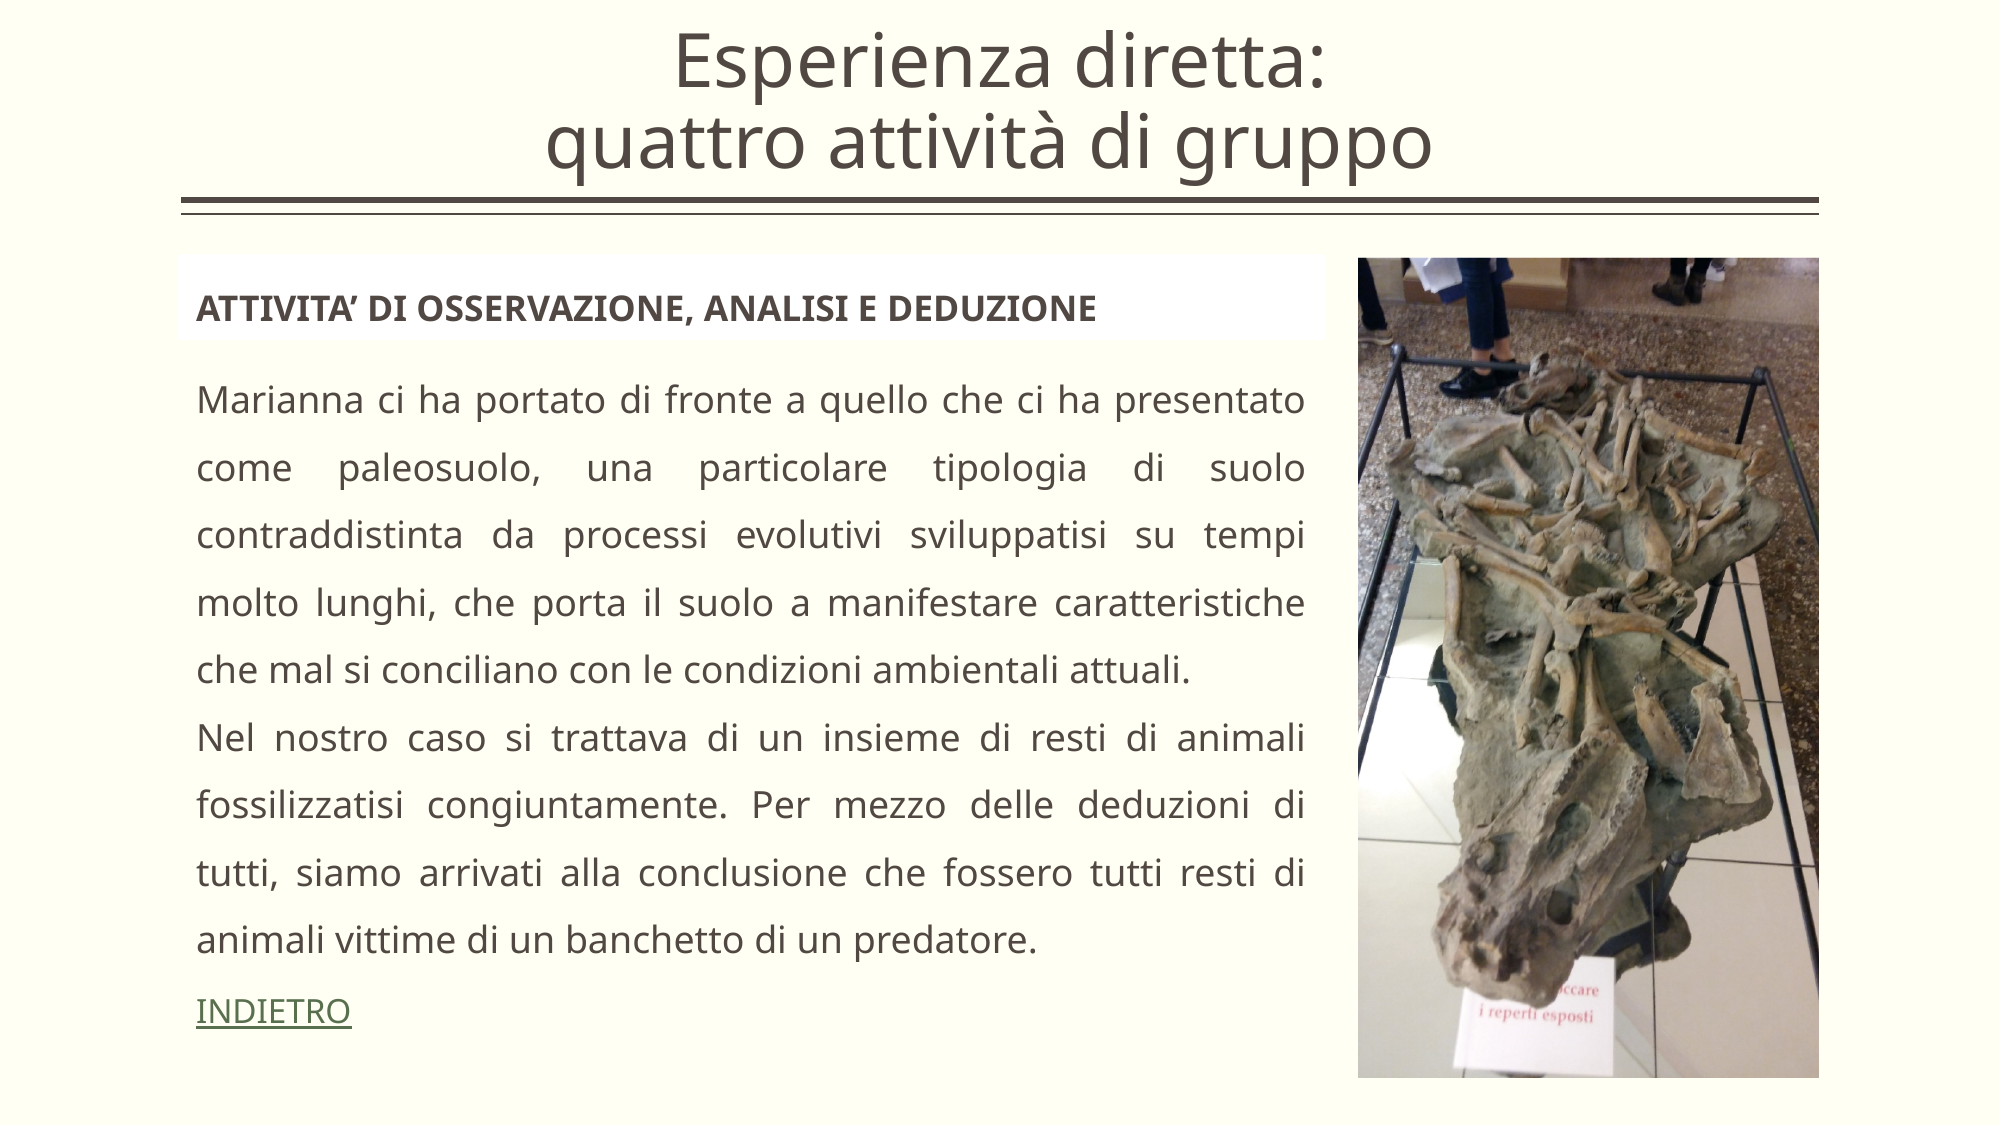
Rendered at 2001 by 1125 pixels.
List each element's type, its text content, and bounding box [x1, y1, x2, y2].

title Esperienza diretta: quattro attività di gruppo [181, 12, 1819, 193]
text_box Marianna ci ha portato di fronte a quello che ci ha presentato come paleosuolo, una particolare tipologia di suolo contraddistinta da processi evolutivi sviluppatisi su tempi molto lunghi, che porta il suolo a manifestare caratteristiche che mal si conciliano con le condizioni ambientali attuali. Nel nostro caso si trattava di un insieme di resti di animali fossilizzatisi congiuntamente. Per mezzo delle deduzioni di tutti, siamo arrivati alla conclusione che fossero tutti resti di animali vittime di un banchetto di un predatore. [181, 346, 1322, 969]
text_box INDIETRO [181, 983, 378, 1044]
text_box ATTIVITA’ DI OSSERVAZIONE, ANALISI E DEDUZIONE [177, 254, 1326, 340]
picture [1178, 259, 1998, 1078]
